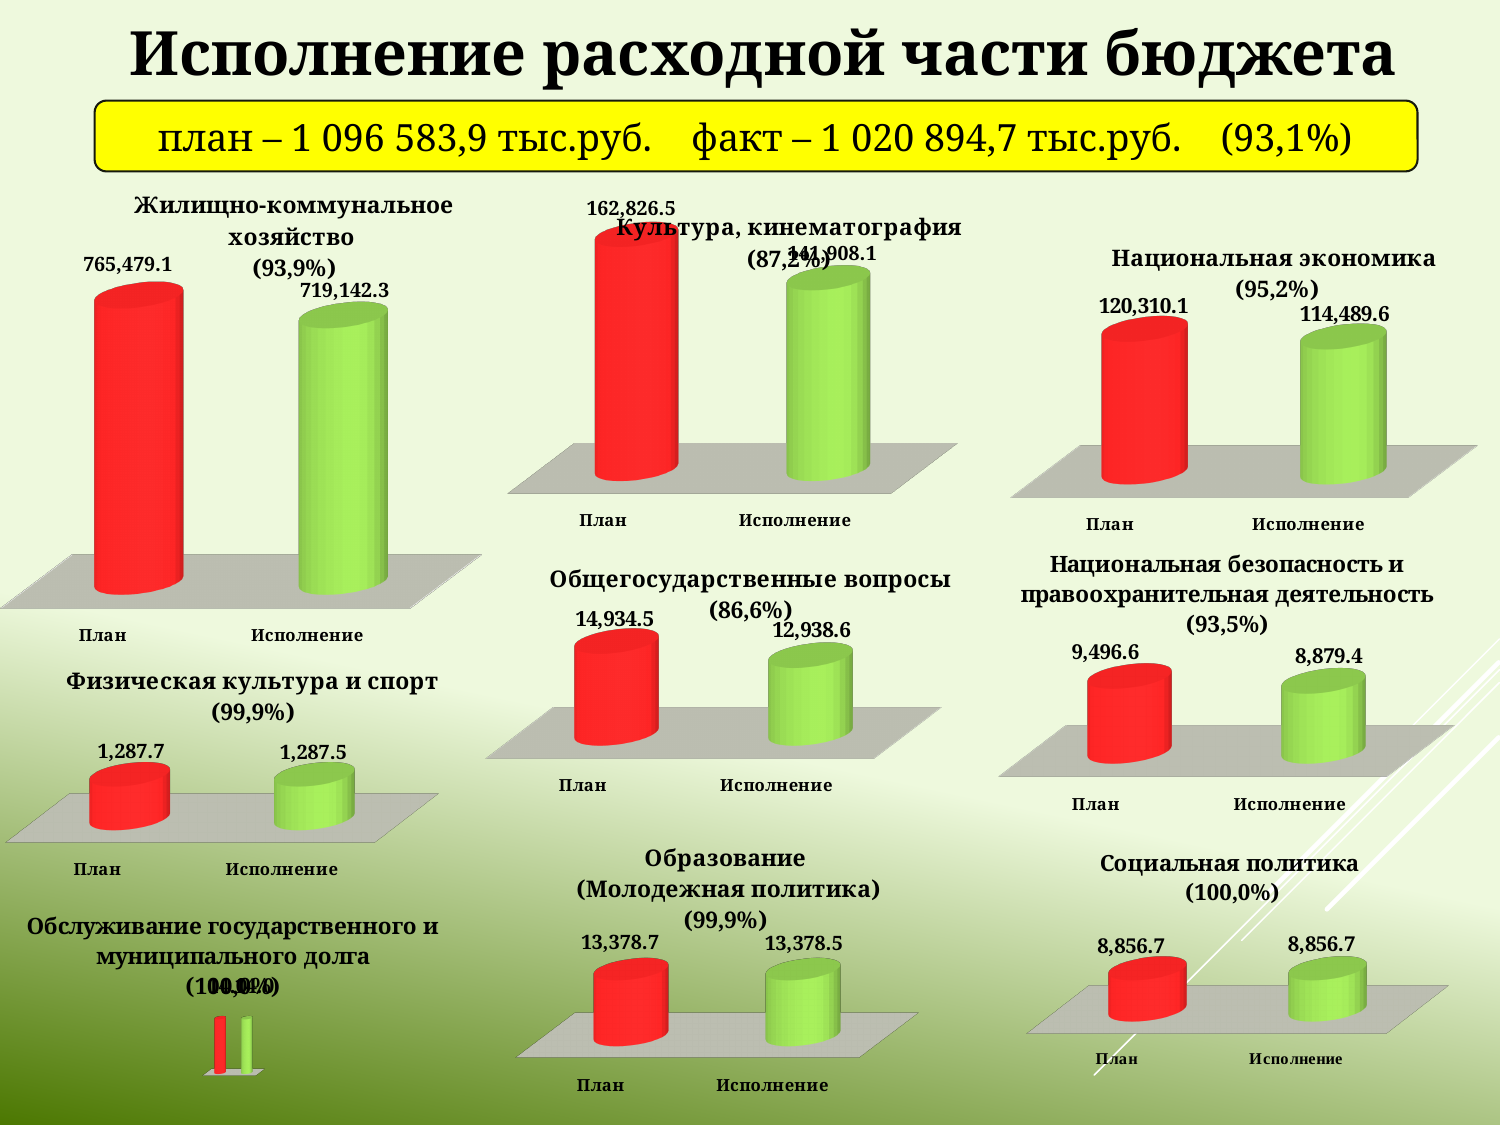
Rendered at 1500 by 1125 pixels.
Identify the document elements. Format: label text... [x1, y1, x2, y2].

text_box план – 1 096 583,9 тыс.руб. факт – 1 020 894,7 тыс.руб. (93,1%) [93, 99, 1419, 173]
title Исполнение расходной части бюджета [107, 5, 1419, 97]
chart [0, 147, 1497, 1121]
